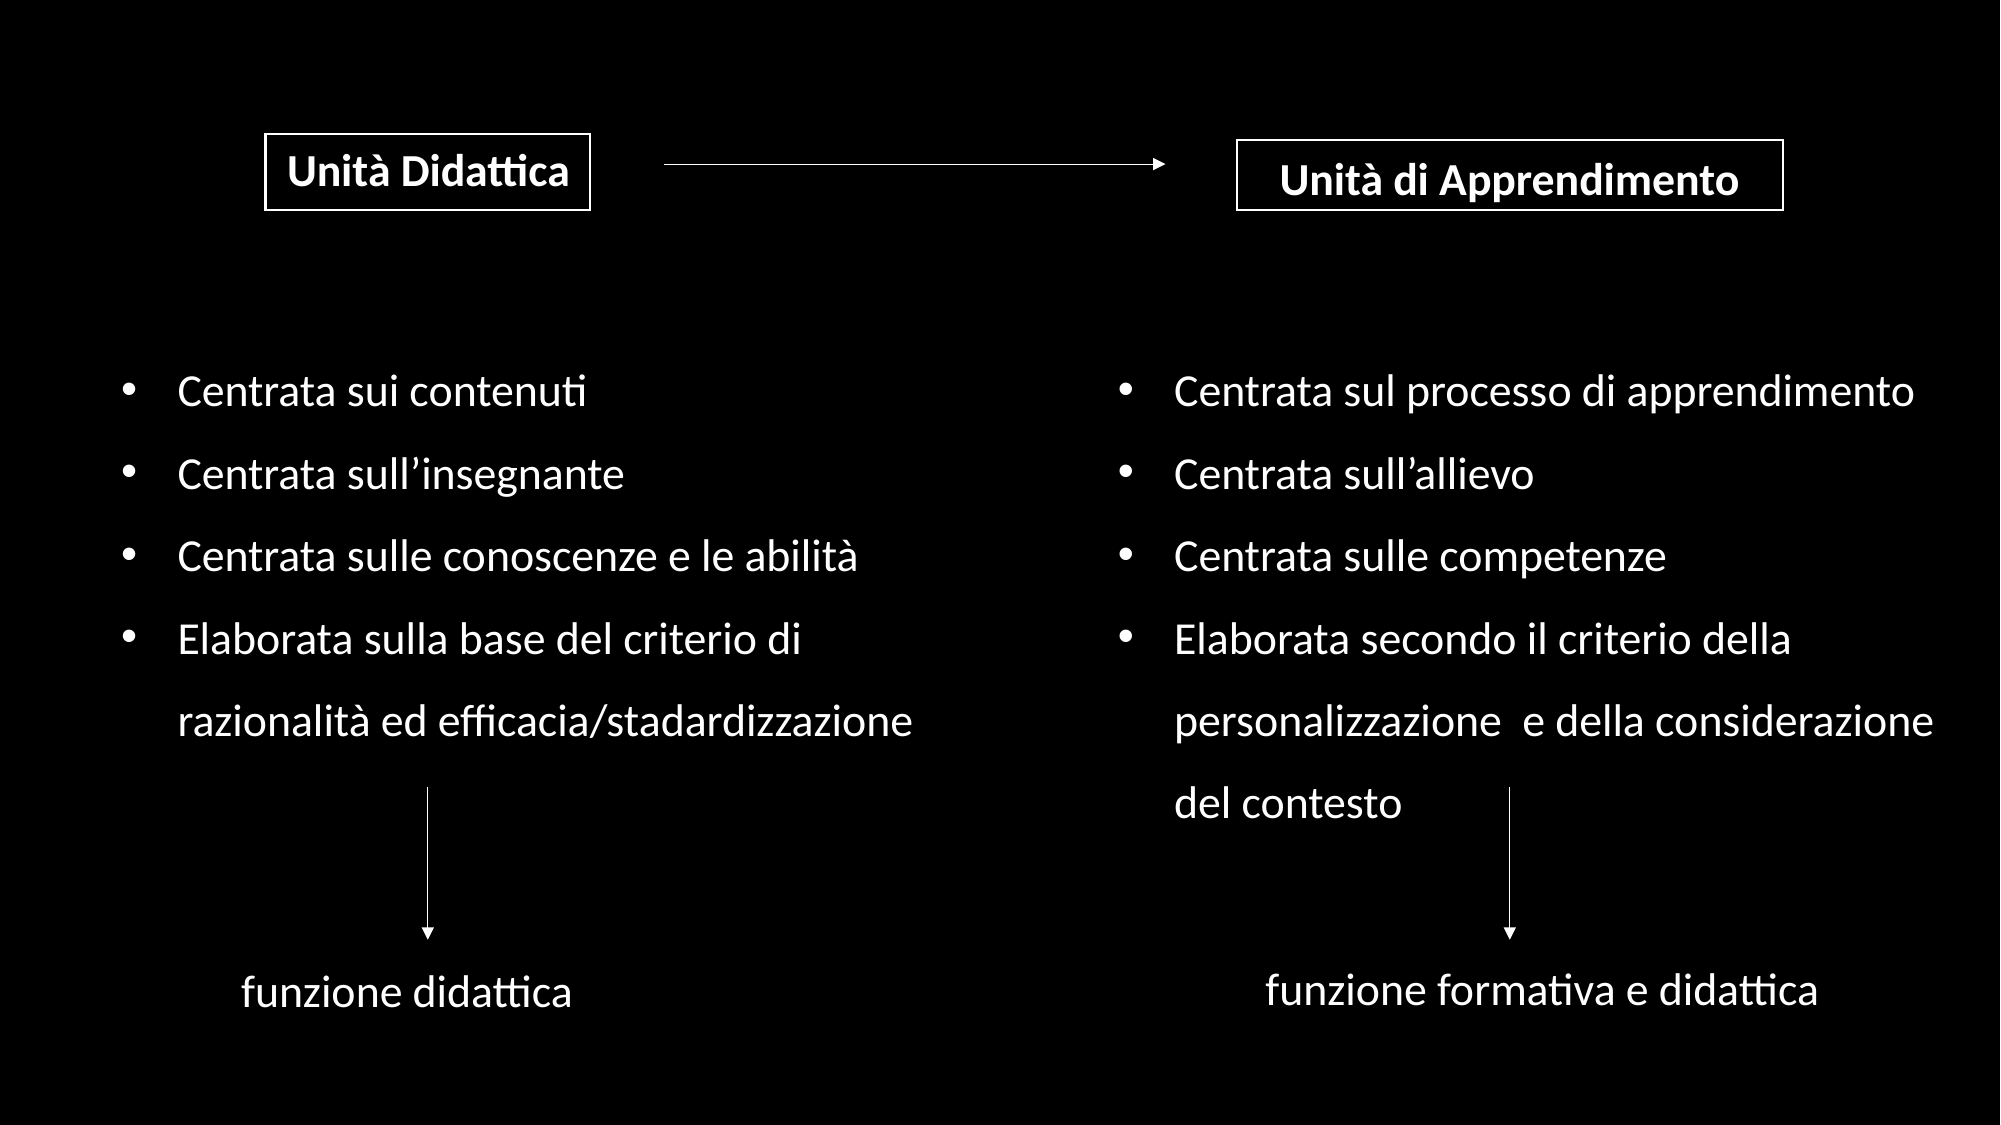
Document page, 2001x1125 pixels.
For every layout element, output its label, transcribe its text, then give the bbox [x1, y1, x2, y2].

text_box funzione formativa e didattica [1240, 951, 1835, 1022]
text_box [264, 133, 591, 211]
text_box Centrata sui contenuti Centrata sull’insegnante Centrata sulle conoscenze e le abilità Elaborata sulla base del criterio di razionalità ed efficacia/stadardizzazione [106, 326, 935, 754]
text_box funzione didattica [215, 954, 588, 1025]
text_box [1236, 139, 1784, 211]
text_box Centrata sul processo di apprendimento Centrata sull’allievo Centrata sulle competenze Elaborata secondo il criterio della personalizzazione e della considerazione del contesto [1103, 326, 2000, 836]
